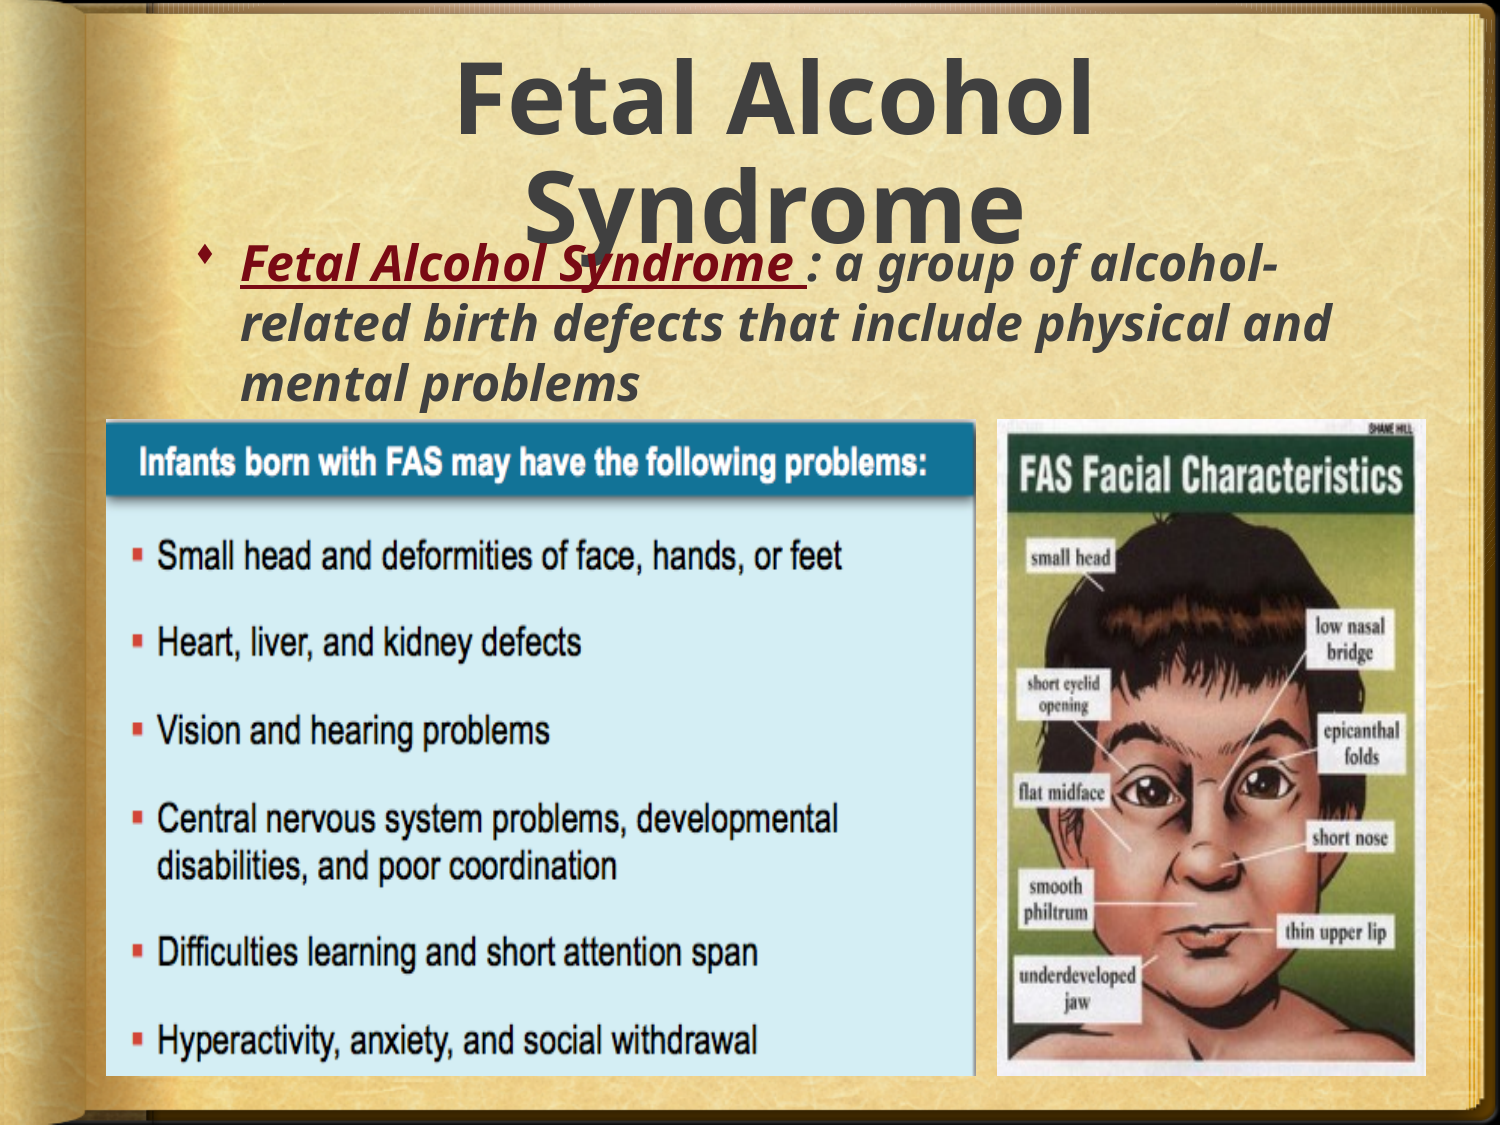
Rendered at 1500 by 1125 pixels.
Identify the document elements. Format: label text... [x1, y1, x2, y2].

list Fetal Alcohol Syndrome : a group of alcohol-related birth defects that include physical and mental problems [178, 223, 1372, 1005]
title Fetal Alcohol Syndrome [178, 45, 1372, 223]
picture [0, 0, 1500, 1125]
